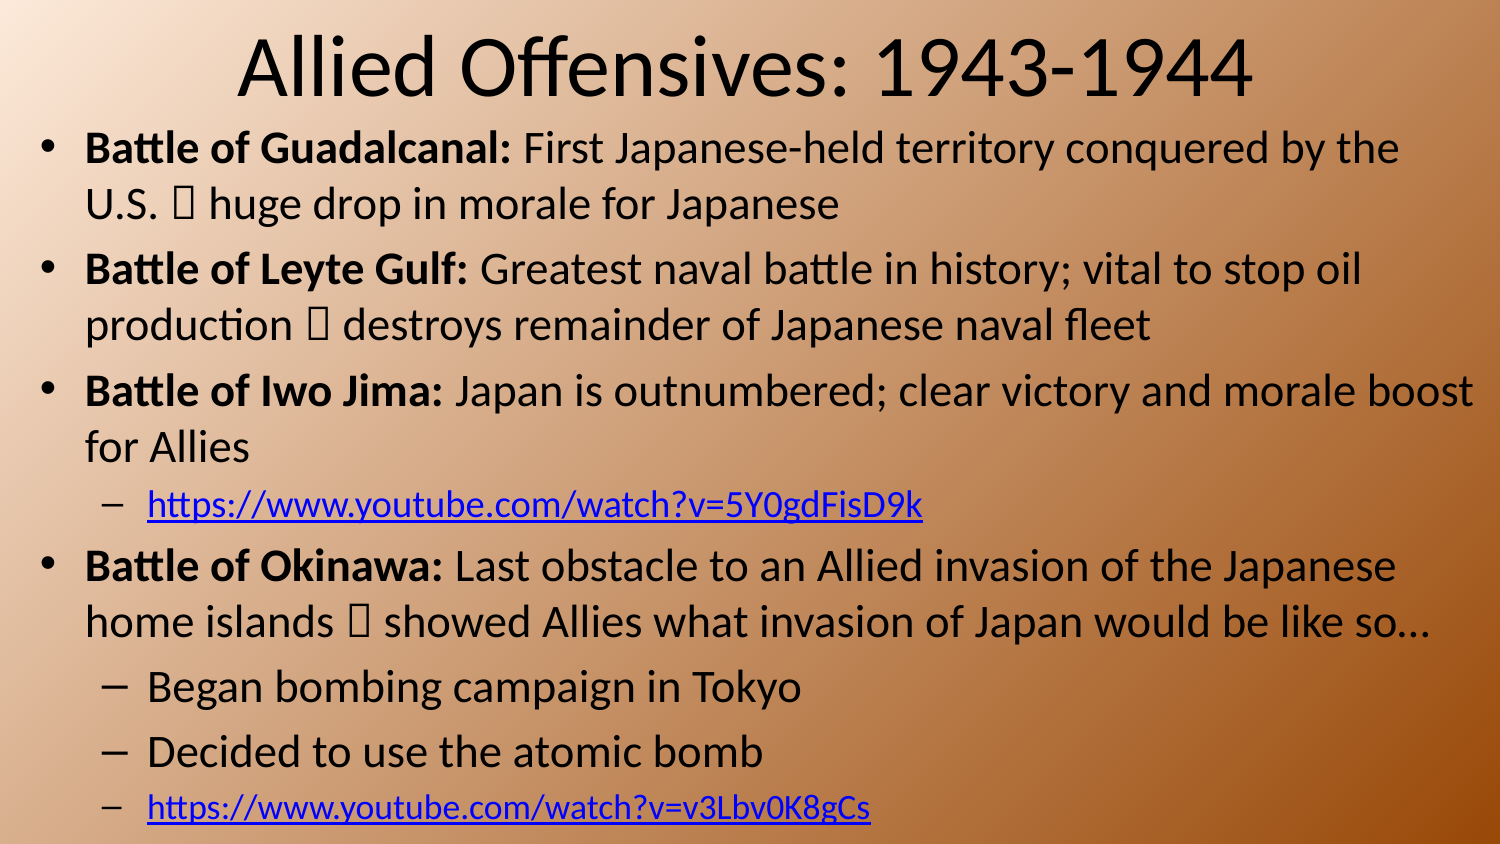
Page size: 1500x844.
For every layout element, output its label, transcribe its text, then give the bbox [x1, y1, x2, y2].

title Allied Offensives: 1943-1944 [71, 0, 1422, 122]
list Battle of Guadalcanal: First Japanese-held territory conquered by the U.S.  huge drop in morale for Japanese Battle of Leyte Gulf: Greatest naval battle in history; vital to stop oil production  destroys remainder of Japanese naval fleet Battle of Iwo Jima: Japan is outnumbered; clear victory and morale boost for Allies https://www.youtube.com/watch?v=5Y0gdFisD9k Battle of Okinawa: Last obstacle to an Allied invasion of the Japanese home islands  showed Allies what invasion of Japan would be like so… Began bombing campaign in Tokyo Decided to use the atomic bomb https://www.youtube.com/watch?v=v3Lbv0K8gCs [24, 109, 1500, 844]
